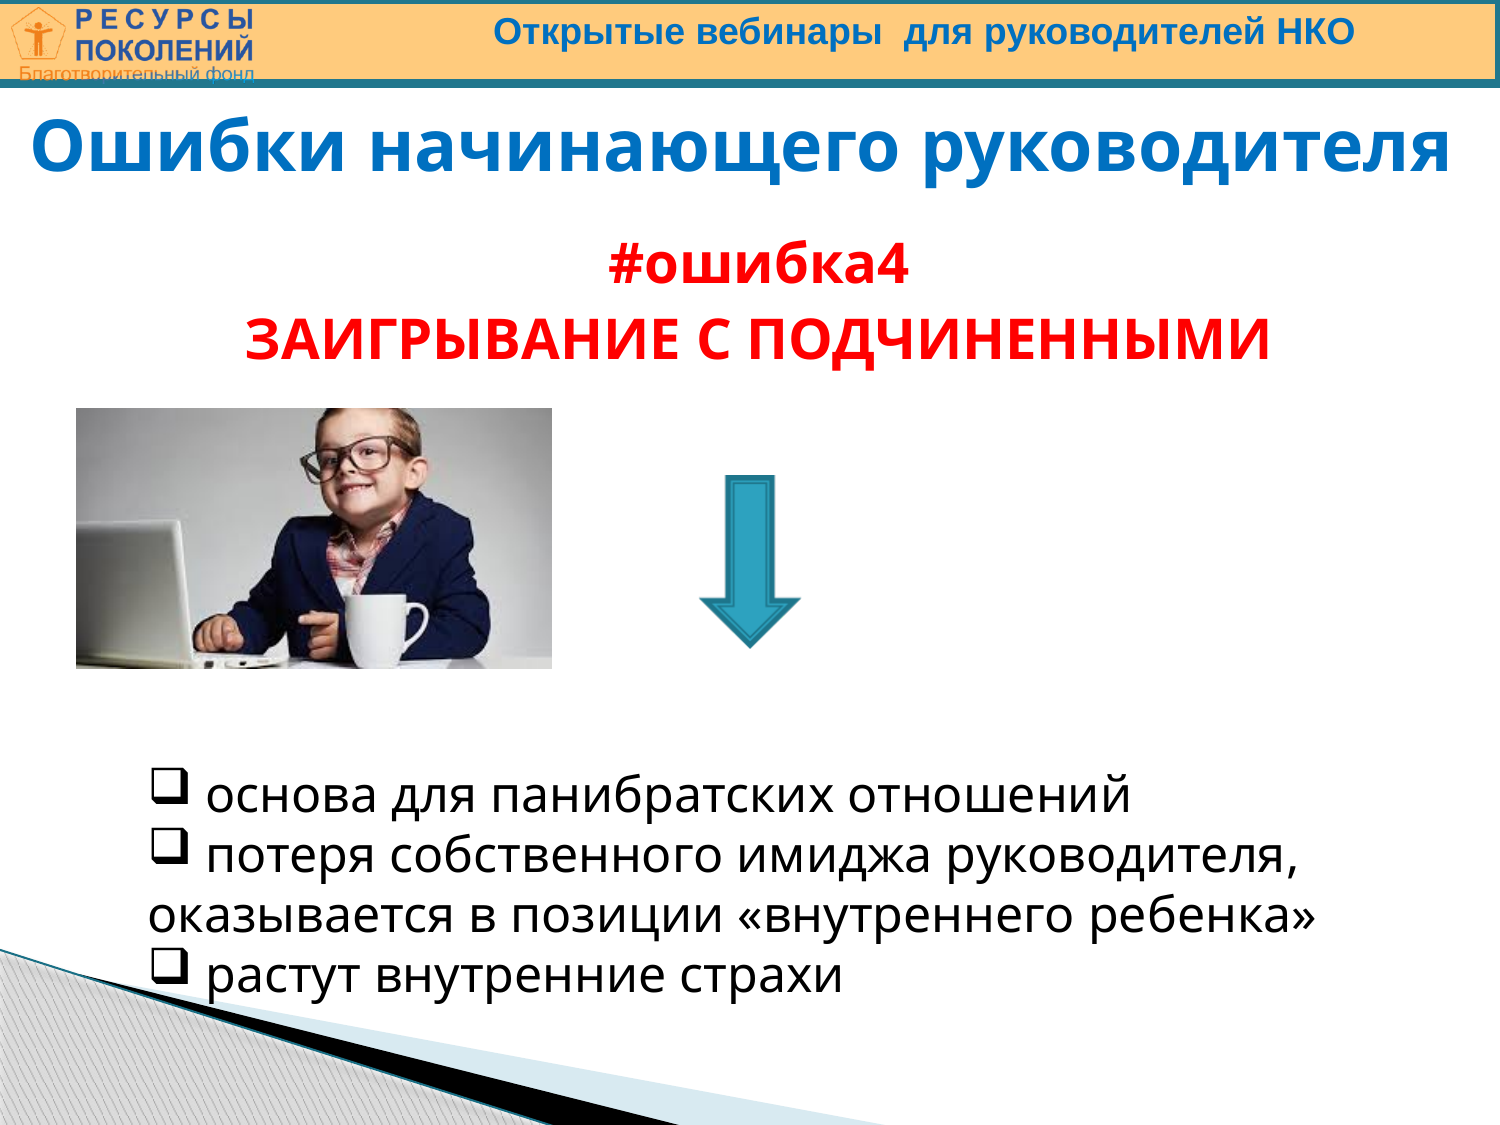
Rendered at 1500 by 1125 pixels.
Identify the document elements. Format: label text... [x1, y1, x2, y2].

picture [76, 408, 552, 669]
text_box основа для панибратских отношений потеря собственного имиджа руководителя, оказывается в позиции «внутреннего ребенка» растут внутренние страхи [132, 755, 1400, 1011]
picture [698, 475, 802, 650]
text_box Открытые вебинары для руководителей НКО [360, 0, 1500, 60]
title Ошибки начинающего руководителя [11, 90, 1471, 195]
picture [11, 6, 255, 85]
list #ошибка4 ЗАИГРЫВАНИЕ С ПОДЧИНЕННЫМИ [41, 219, 1459, 409]
text_box [0, 0, 1500, 88]
